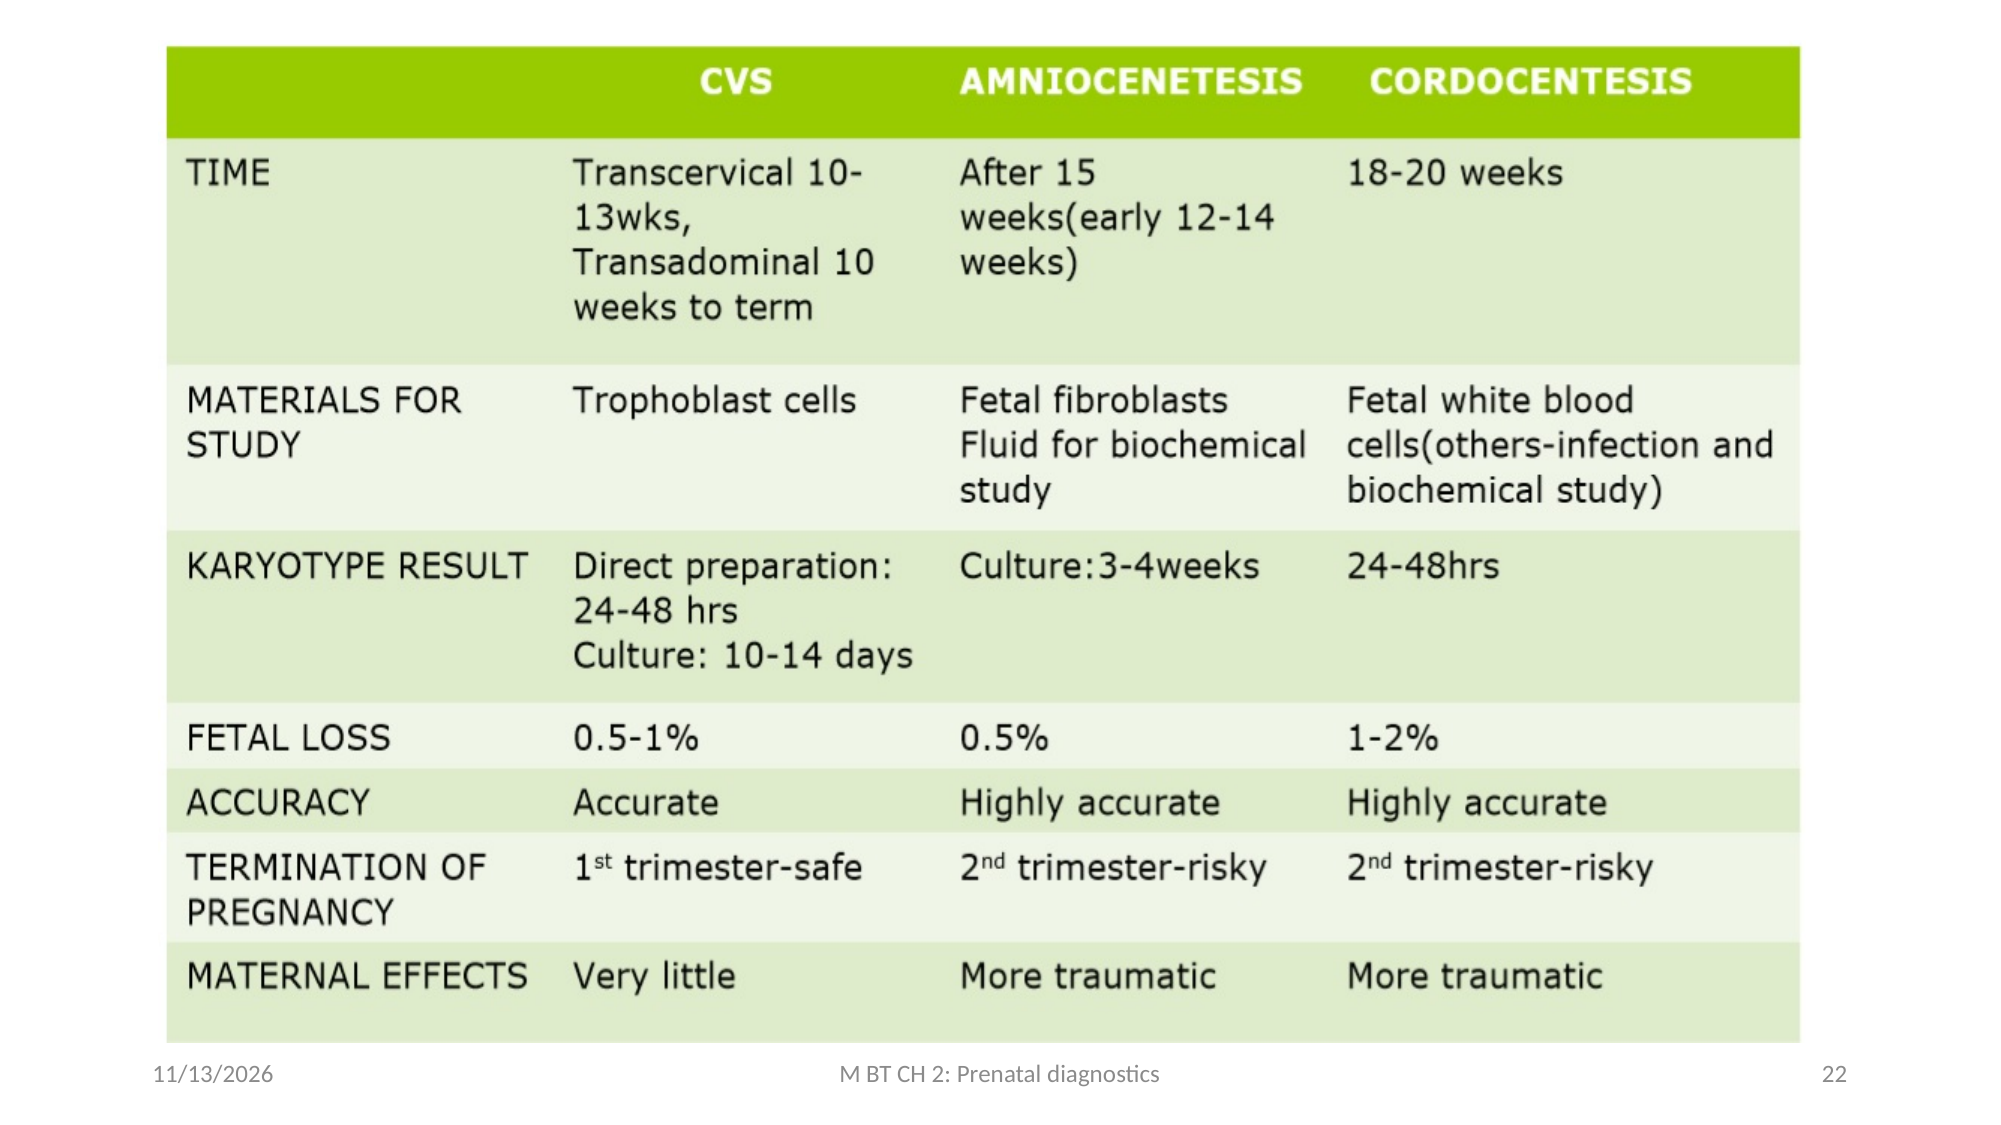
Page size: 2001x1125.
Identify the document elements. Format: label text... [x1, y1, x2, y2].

picture [158, 40, 1806, 1043]
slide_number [137, 1042, 588, 1103]
slide_number 22 [1412, 1042, 1863, 1103]
footer M BT CH 2: Prenatal diagnostics [662, 1043, 1338, 1103]
